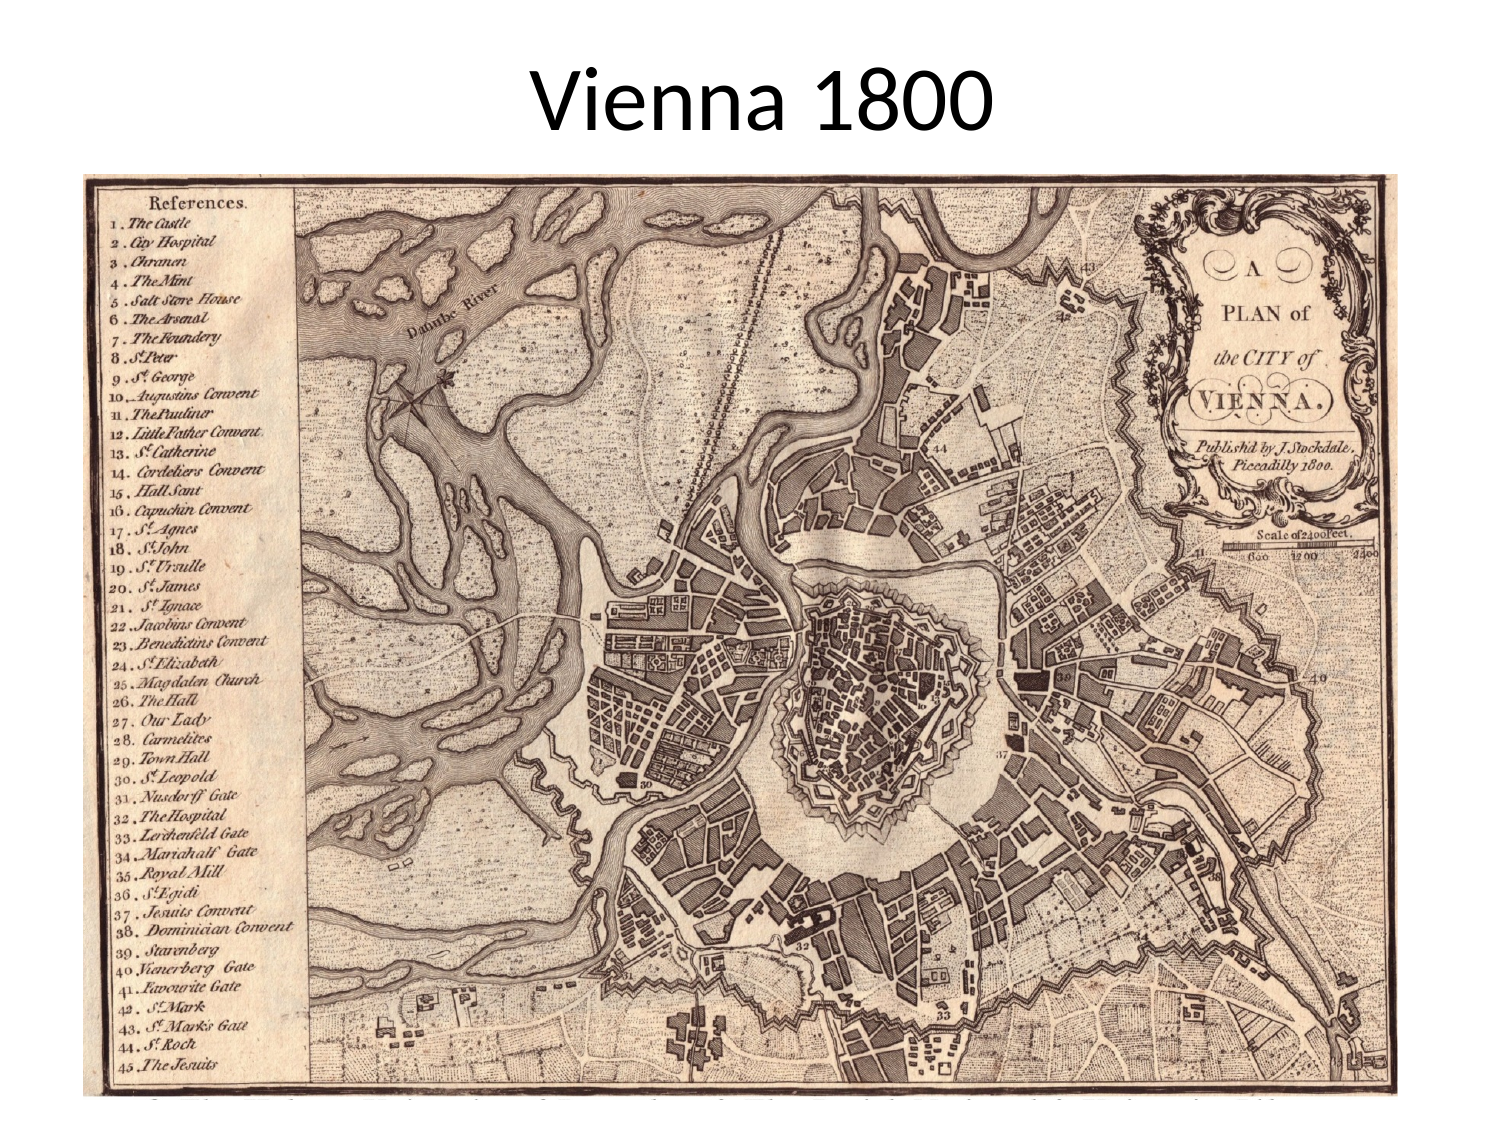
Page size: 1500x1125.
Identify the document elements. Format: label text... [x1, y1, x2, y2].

title Vienna 1800 [87, 0, 1438, 188]
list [73, 174, 1398, 1101]
